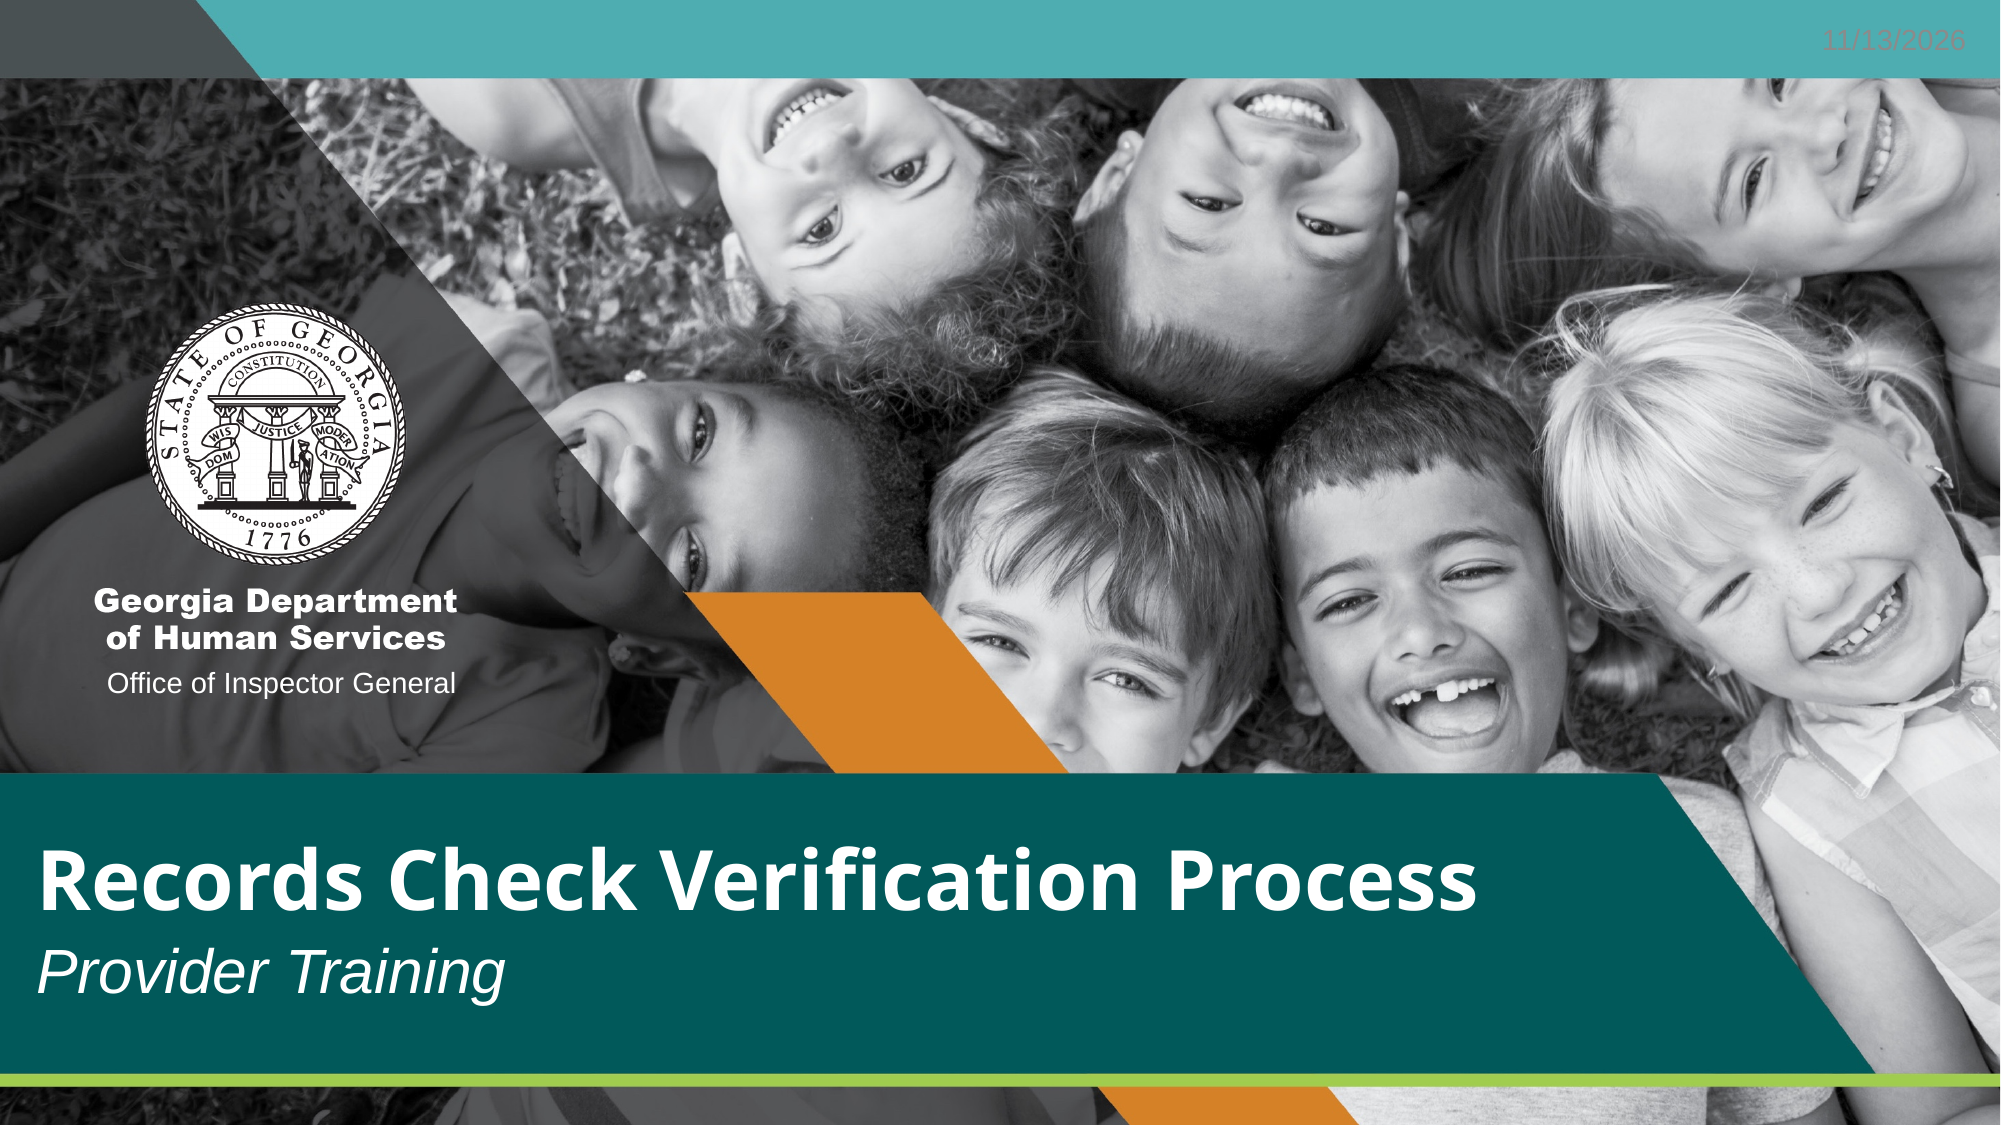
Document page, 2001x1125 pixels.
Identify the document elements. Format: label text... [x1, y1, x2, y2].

subtitle Provider Training [21, 937, 1722, 1019]
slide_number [1531, 0, 1982, 78]
title Records Check Verification Process [21, 781, 1785, 937]
picture [0, 0, 2001, 1125]
